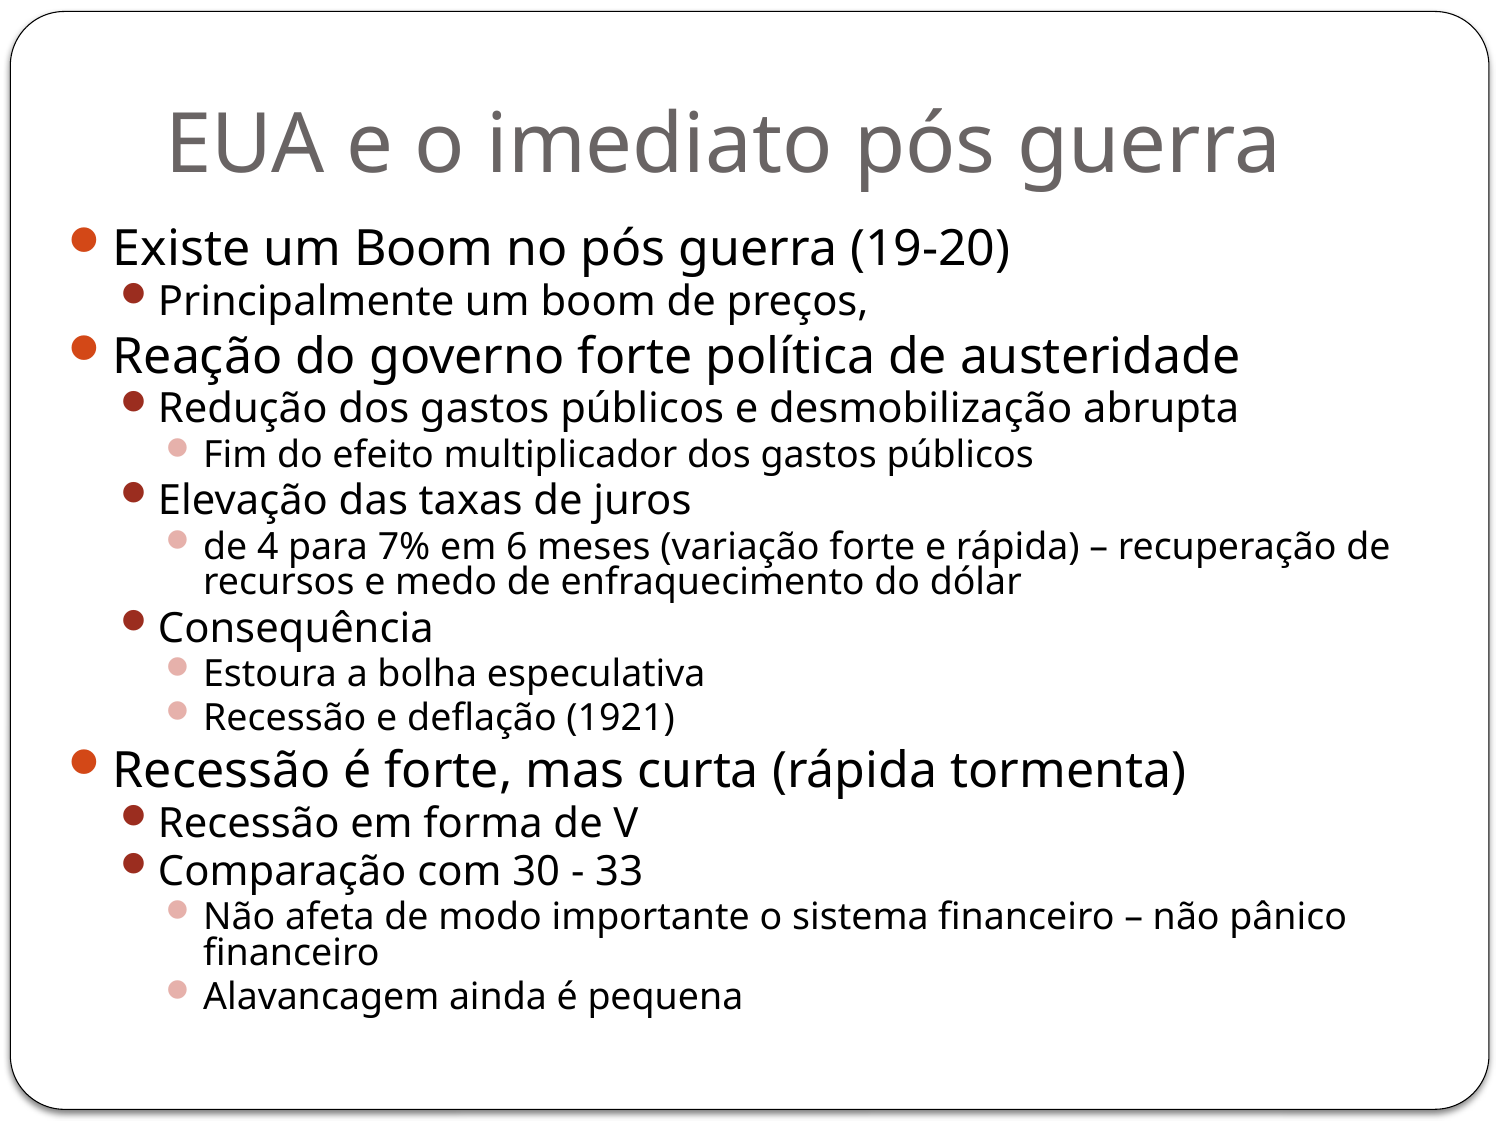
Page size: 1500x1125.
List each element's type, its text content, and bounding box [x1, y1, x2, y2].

title EUA e o imediato pós guerra [149, 44, 1426, 219]
list Existe um Boom no pós guerra (19-20) Principalmente um boom de preços, Reação do governo forte política de austeridade Redução dos gastos públicos e desmobilização abrupta Fim do efeito multiplicador dos gastos públicos Elevação das taxas de juros de 4 para 7% em 6 meses (variação forte e rápida) – recuperação de recursos e medo de enfraquecimento do dólar Consequência Estoura a bolha especulativa Recessão e deflação (1921) Recessão é forte, mas curta (rápida tormenta) Recessão em forma de V Comparação com 30 - 33 Não afeta de modo importante o sistema financeiro – não pânico financeiro Alavancagem ainda é pequena [52, 219, 1471, 1095]
